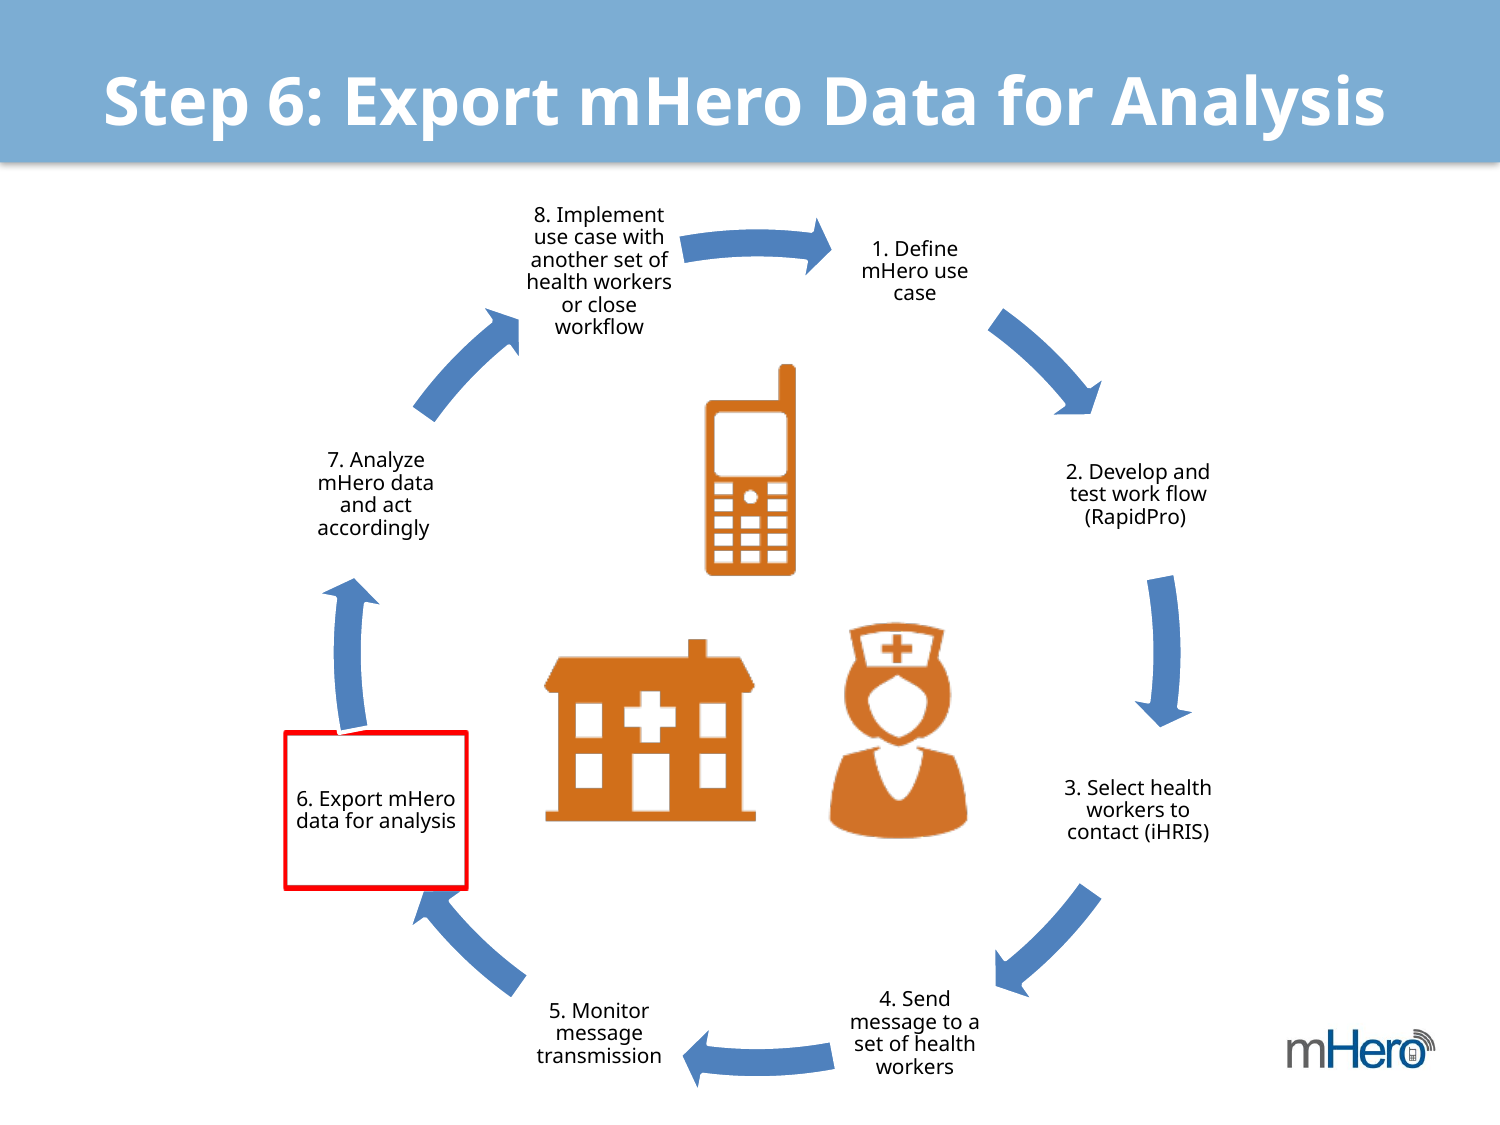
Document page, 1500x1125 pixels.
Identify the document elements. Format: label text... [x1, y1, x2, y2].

text_box Step 6: Export mHero Data for Analysis [0, 5, 1491, 189]
picture [633, 352, 869, 588]
picture [531, 613, 767, 849]
picture [1271, 995, 1450, 1102]
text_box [0, 190, 1500, 1115]
picture [815, 613, 983, 849]
